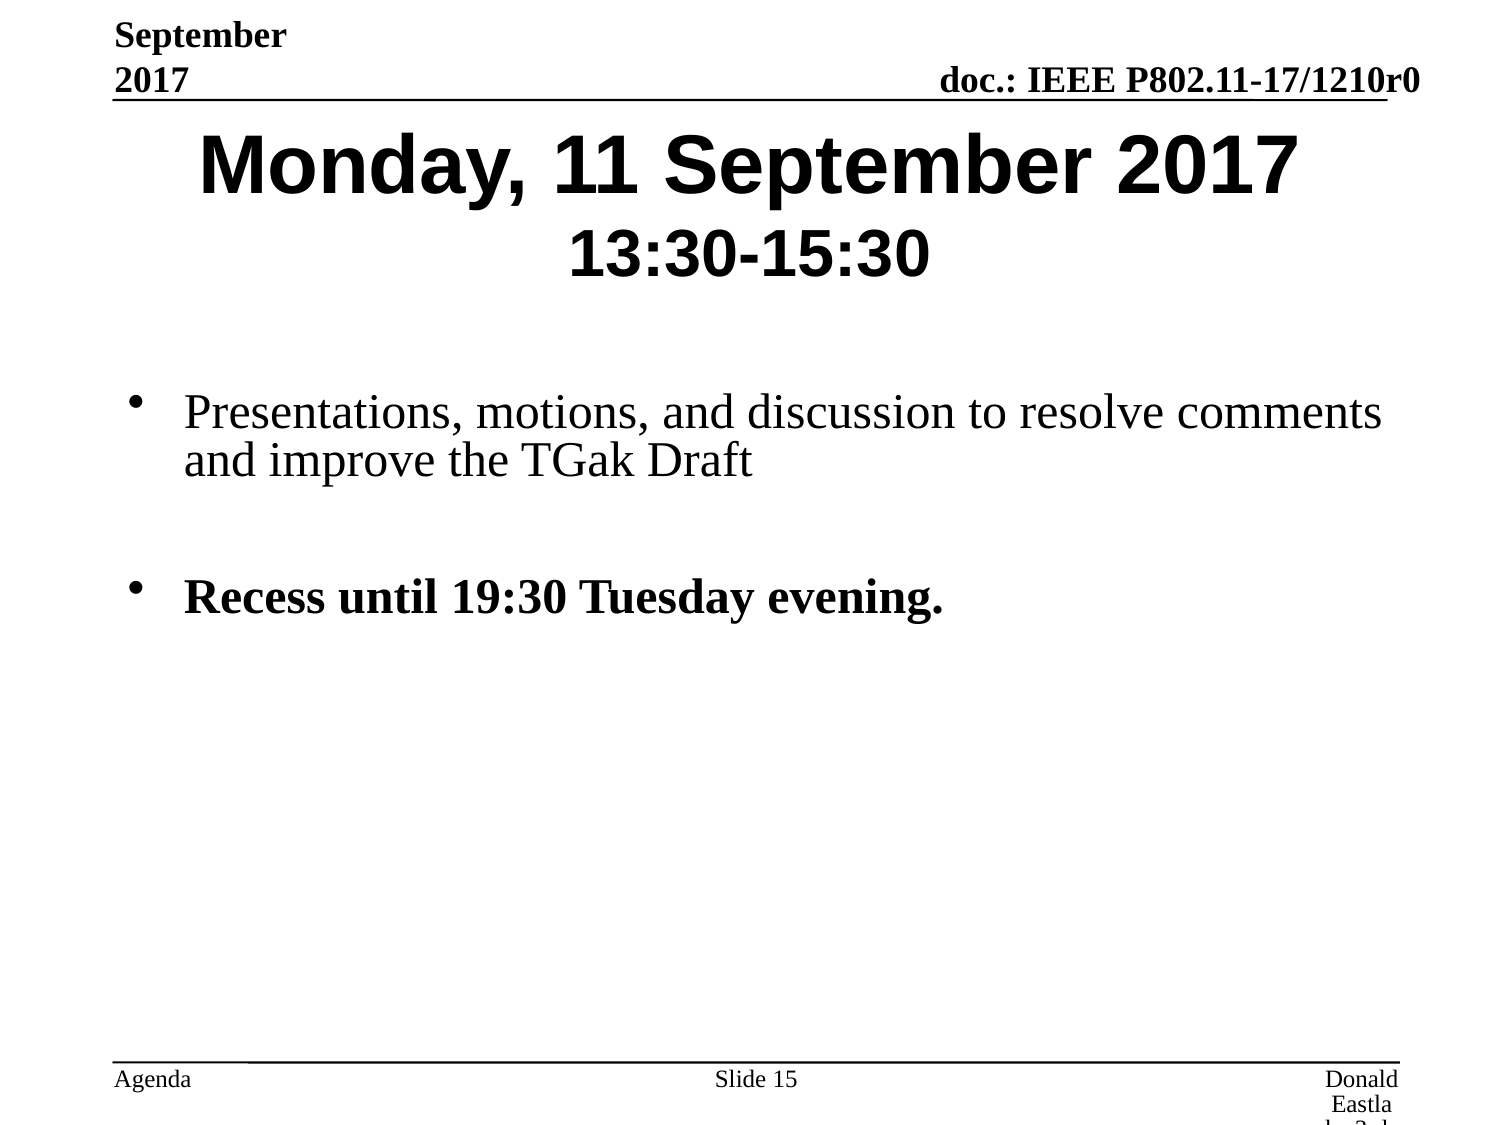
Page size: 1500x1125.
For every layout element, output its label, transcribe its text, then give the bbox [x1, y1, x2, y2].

title Monday, 11 September 2017 13:30-15:30 [112, 112, 1388, 288]
slide_number Slide 15 [712, 1063, 800, 1093]
list Presentations, motions, and discussion to resolve comments and improve the TGak Draft Recess until 19:30 Tuesday evening. [112, 312, 1413, 1063]
footer Donald Eastlake 3rd, Huawei Technologies [1325, 1063, 1402, 1093]
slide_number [114, 54, 290, 100]
